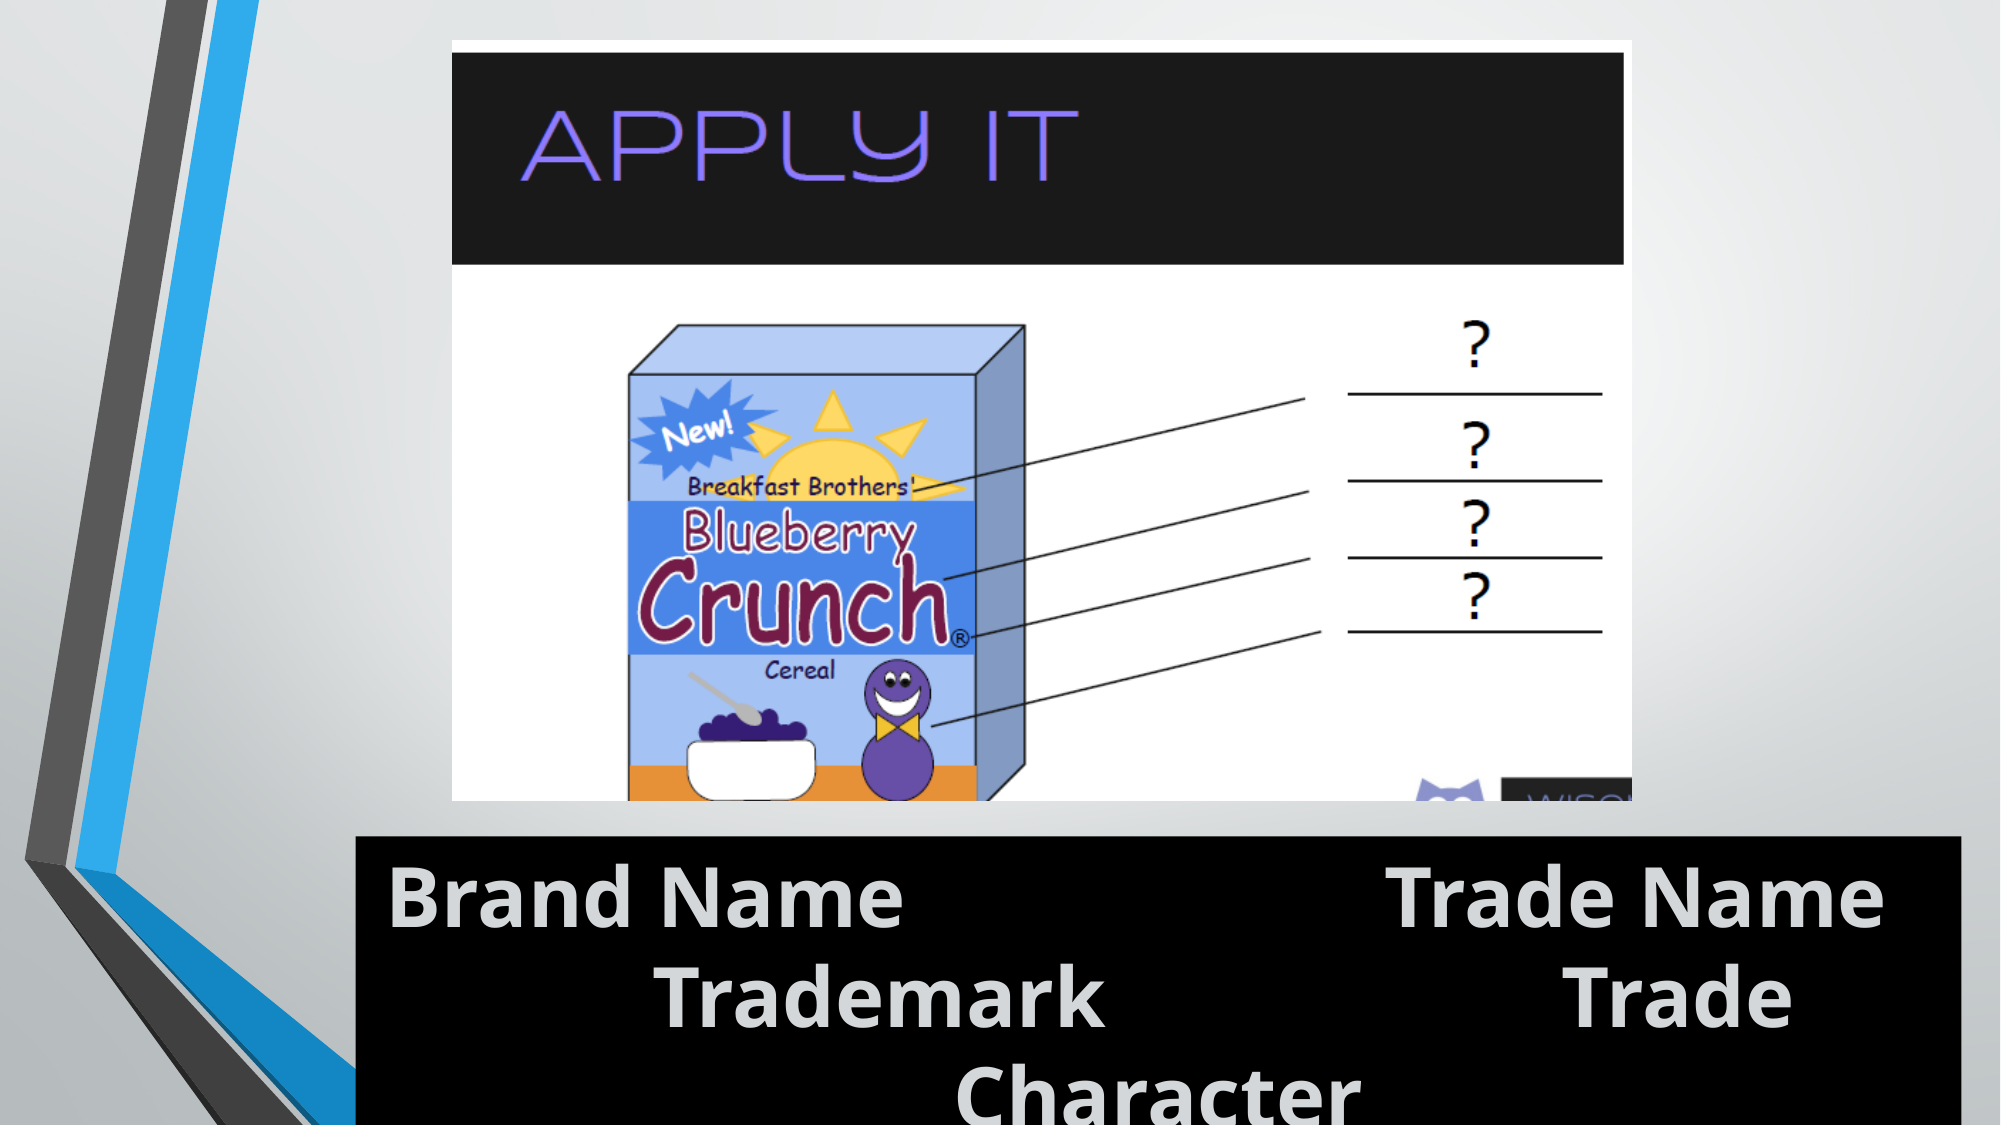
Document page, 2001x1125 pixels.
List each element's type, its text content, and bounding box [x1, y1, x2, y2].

text_box Brand Name Trade Name Trademark Trade Character [355, 836, 1962, 1125]
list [451, 40, 1632, 802]
